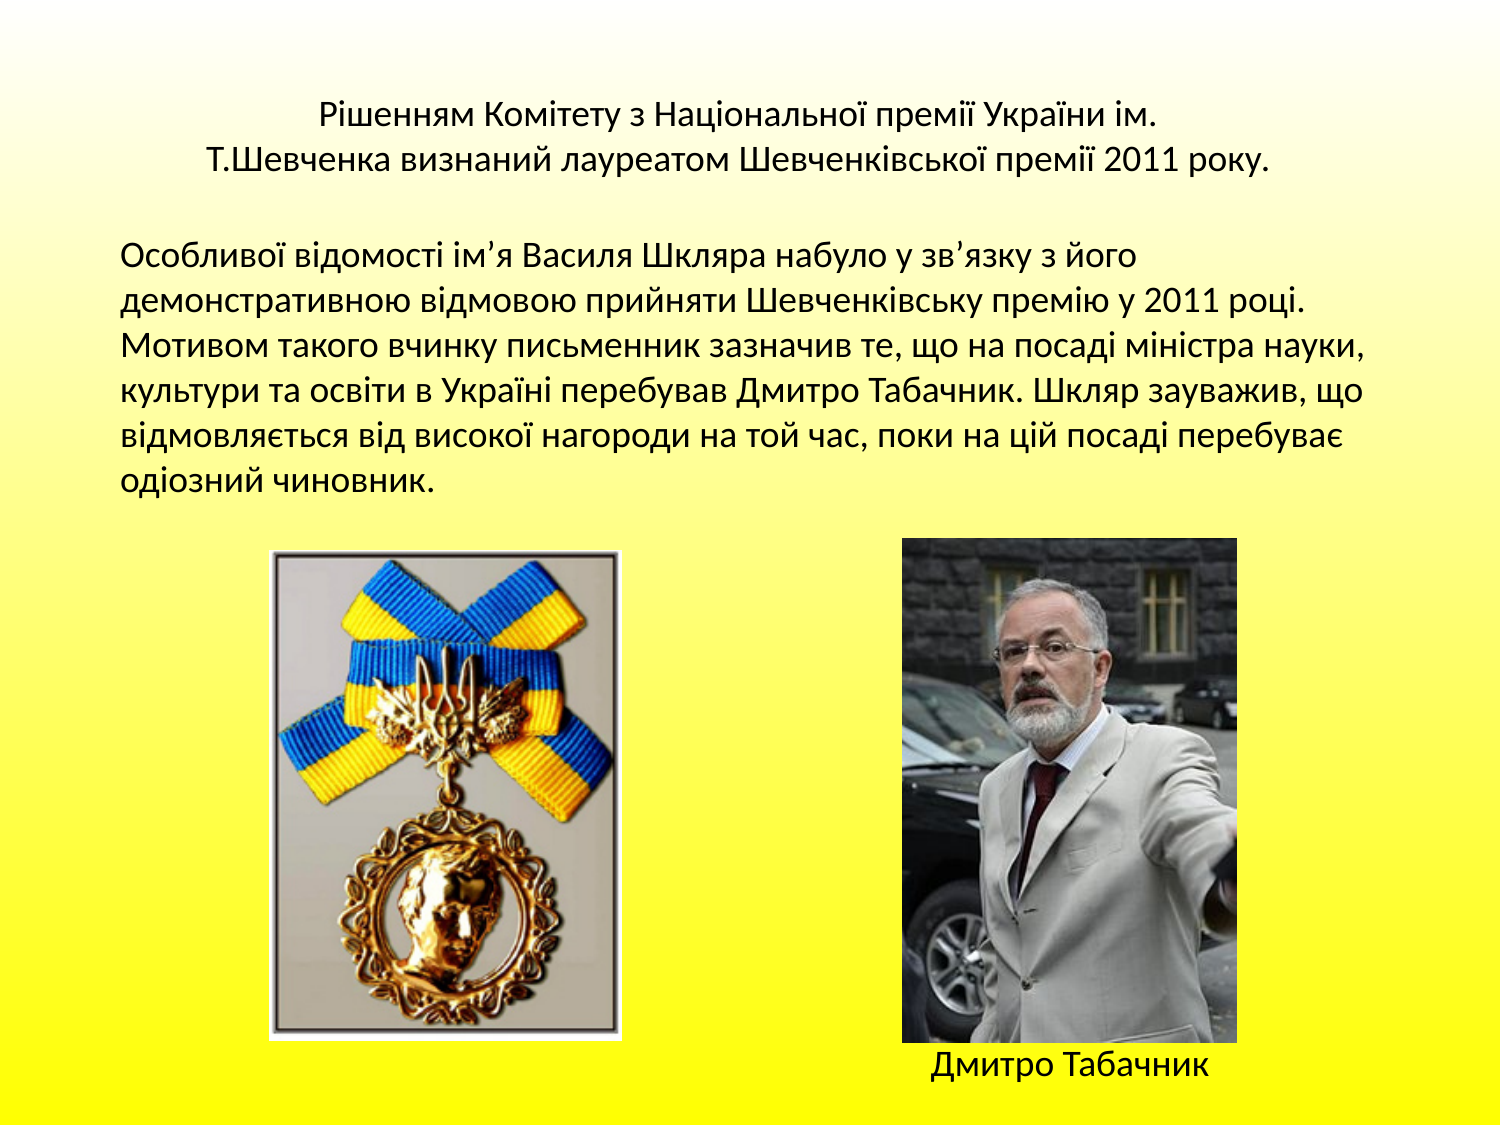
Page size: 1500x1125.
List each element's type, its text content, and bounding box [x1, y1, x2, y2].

text_box Дмитро Табачник [915, 1052, 1225, 1091]
text_box Особливої відомості ім’я Василя Шкляра набуло у зв’язку з його демонстративною відмовою прийняти Шевченківську премію у 2011 році. Мотивом такого вчинку письменник зазначив те, що на посаді міністра науки, культури та освіти в Україні перебував Дмитро Табачник. Шкляр зауважив, що відмовляється від високої нагороди на той час, поки на цій посаді перебуває одіозний чиновник. [105, 222, 1442, 508]
picture [269, 550, 622, 1041]
picture [902, 538, 1237, 1044]
text_box Рішенням Комітету з Національної премії України ім. Т.Шевченка визнаний лауреатом Шевченківської премії 2011 року. [105, 81, 1372, 187]
